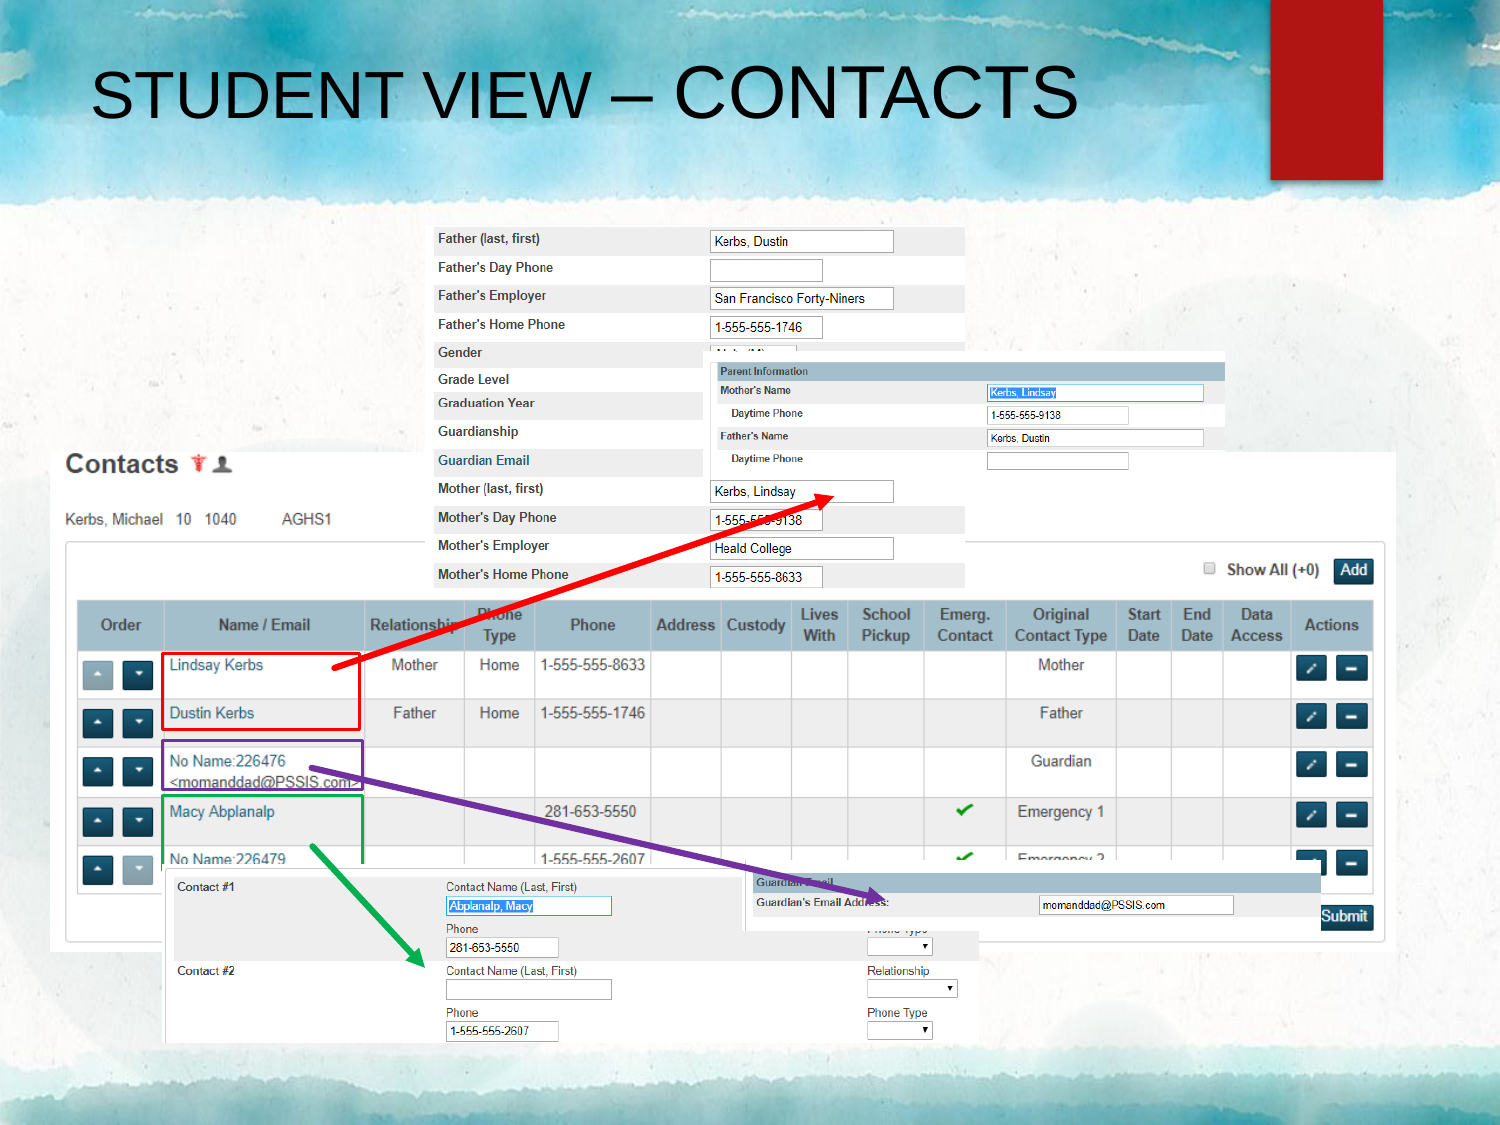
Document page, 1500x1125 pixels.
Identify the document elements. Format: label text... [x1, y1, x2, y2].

picture [0, 0, 1500, 1125]
title Student View – Contacts [75, 0, 1425, 183]
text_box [312, 910, 426, 968]
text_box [311, 767, 886, 901]
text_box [334, 496, 835, 669]
